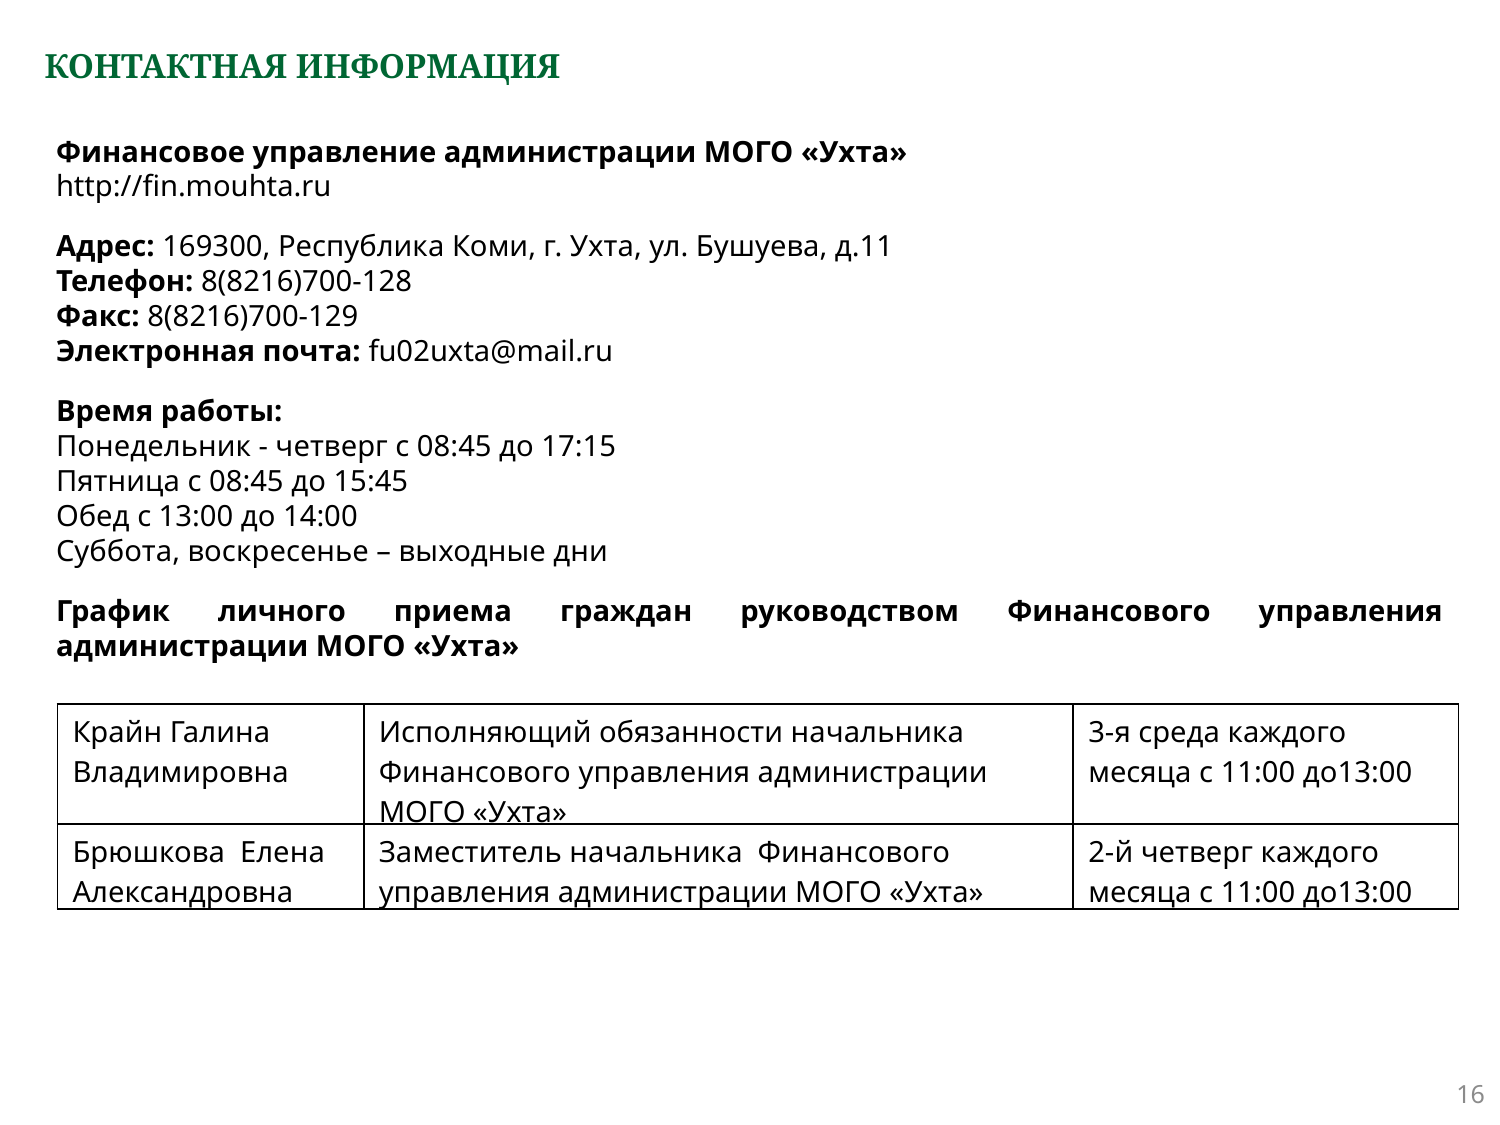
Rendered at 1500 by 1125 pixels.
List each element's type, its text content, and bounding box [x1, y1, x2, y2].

table_header Исполняющий обязанности начальника Финансового управления администрации МОГО «Ухта» [365, 705, 1072, 823]
table_header Крайн Галина Владимировна [58, 705, 363, 823]
text_box Финансовое управление администрации МОГО «Ухта» http://fin.mouhta.ru Адрес: 169300, Республика Коми, г. Ухта, ул. Бушуева, д.11 Телефон: 8(8216)700-128 Факс: 8(8216)700-129 Электронная почта: fu02uxta@mail.ru Время работы: Понедельник - четверг с 08:45 до 17:15 Пятница с 08:45 до 15:45 Обед с 13:00 до 14:00 Суббота, воскресенье – выходные дни График личного приема граждан руководством Финансового управления администрации МОГО «Ухта» [41, 125, 1459, 670]
slide_number 16 [1149, 1065, 1500, 1125]
table_cell Брюшкова Елена Александровна [58, 825, 363, 908]
title КОНТАКТНАЯ ИНФОРМАЦИЯ [29, 29, 1471, 148]
table_header 3-я среда каждого месяца с 11:00 до13:00 [1074, 705, 1458, 823]
table_cell 2-й четверг каждого месяца с 11:00 до13:00 [1074, 825, 1458, 908]
table_cell Заместитель начальника Финансового управления администрации МОГО «Ухта» [365, 825, 1072, 908]
